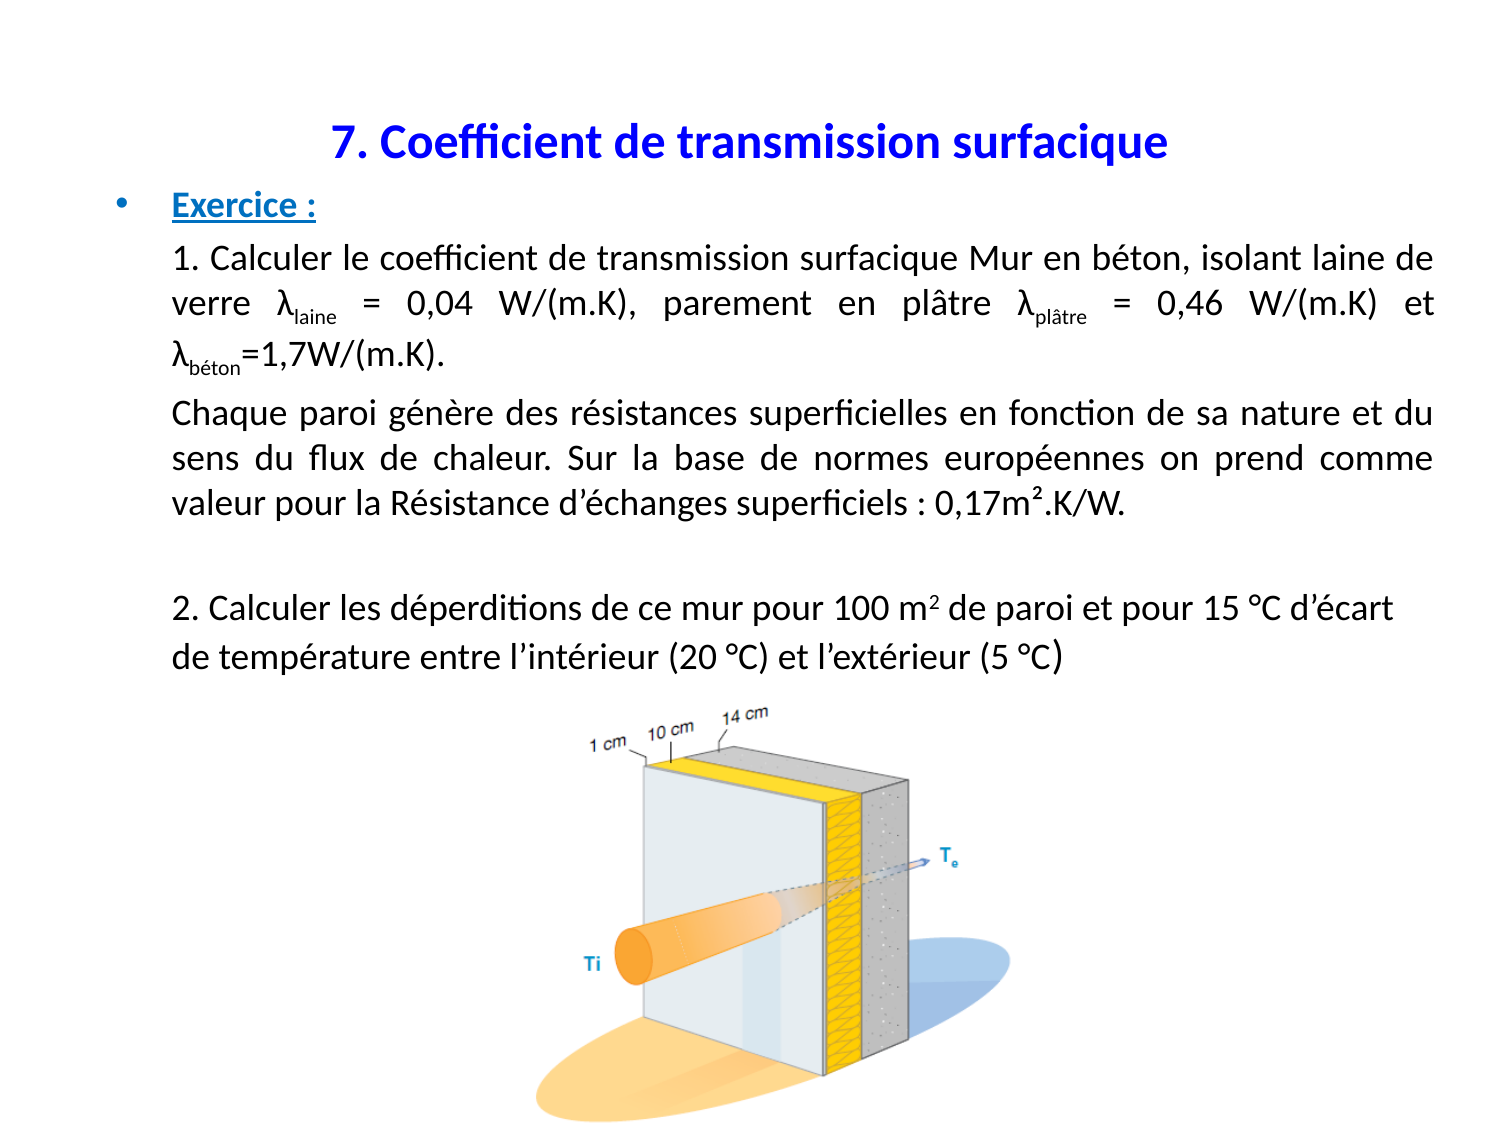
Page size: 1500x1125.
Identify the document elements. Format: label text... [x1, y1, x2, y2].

list Exercice : 1. Calculer le coefficient de transmission surfacique Mur en béton, isolant laine de verre λlaine = 0,04 W/(m.K), parement en plâtre λplâtre = 0,46 W/(m.K) et λbéton=1,7W/(m.K). Chaque paroi génère des résistances superficielles en fonction de sa nature et du sens du flux de chaleur. Sur la base de normes européennes on prend comme valeur pour la Résistance d’échanges superficiels : 0,17m².K/W. 2. Calculer les déperditions de ce mur pour 100 m2 de paroi et pour 15 °C d’écart de température entre l’intérieur (20 °C) et l’extérieur (5 °C) [100, 172, 1451, 1000]
title 7. Coefficient de transmission surfacique [75, 45, 1425, 233]
picture [513, 680, 1020, 1125]
